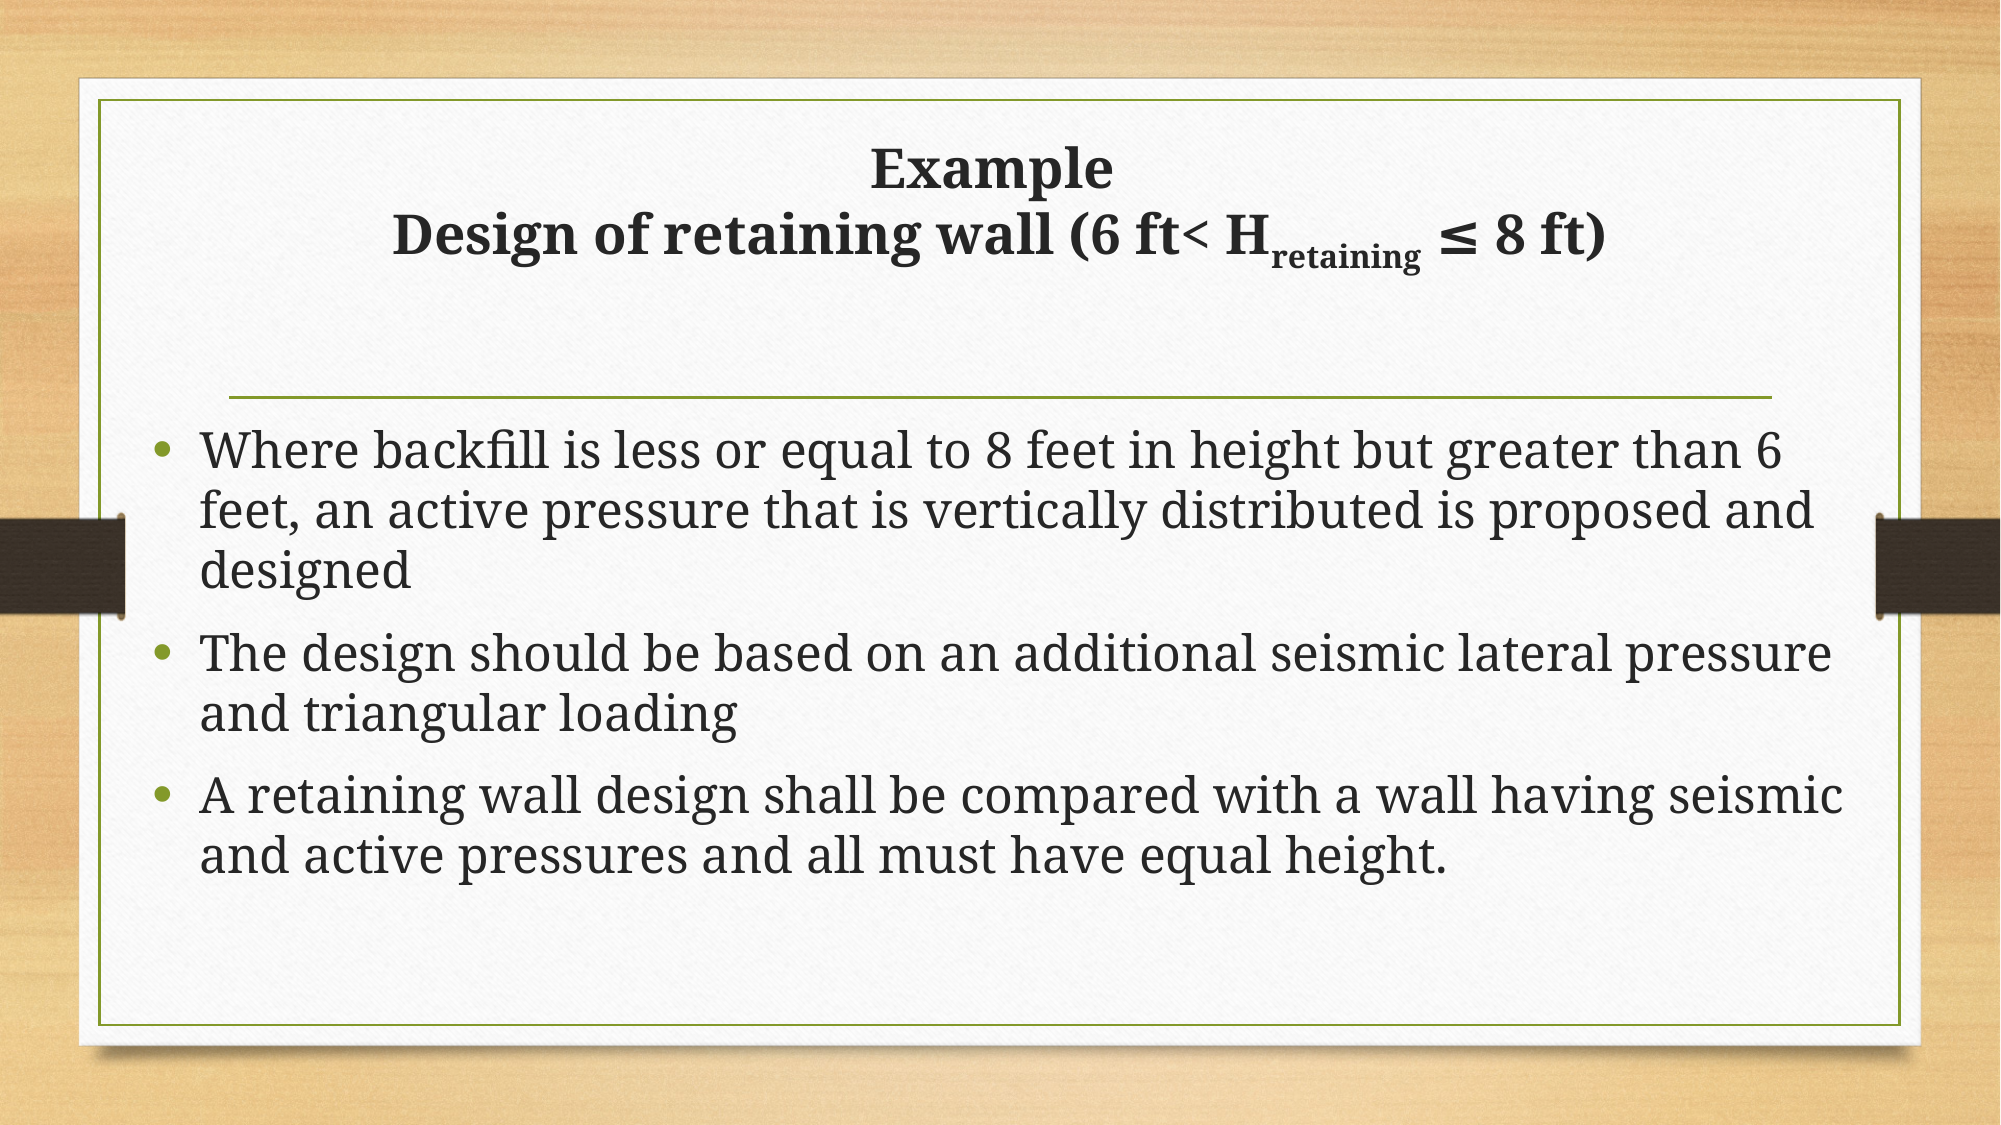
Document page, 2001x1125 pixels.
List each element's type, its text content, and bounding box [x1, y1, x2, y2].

list Where backfill is less or equal to 8 feet in height but greater than 6 feet, an active pressure that is vertically distributed is proposed and designed The design should be based on an additional seismic lateral pressure and triangular loading A retaining wall design shall be compared with a wall having seismic and active pressures and all must have equal height. [137, 411, 1863, 908]
picture [0, 0, 2001, 1125]
title Example Design of retaining wall (6 ft< Hretaining ≤ 8 ft) [137, 59, 1863, 349]
